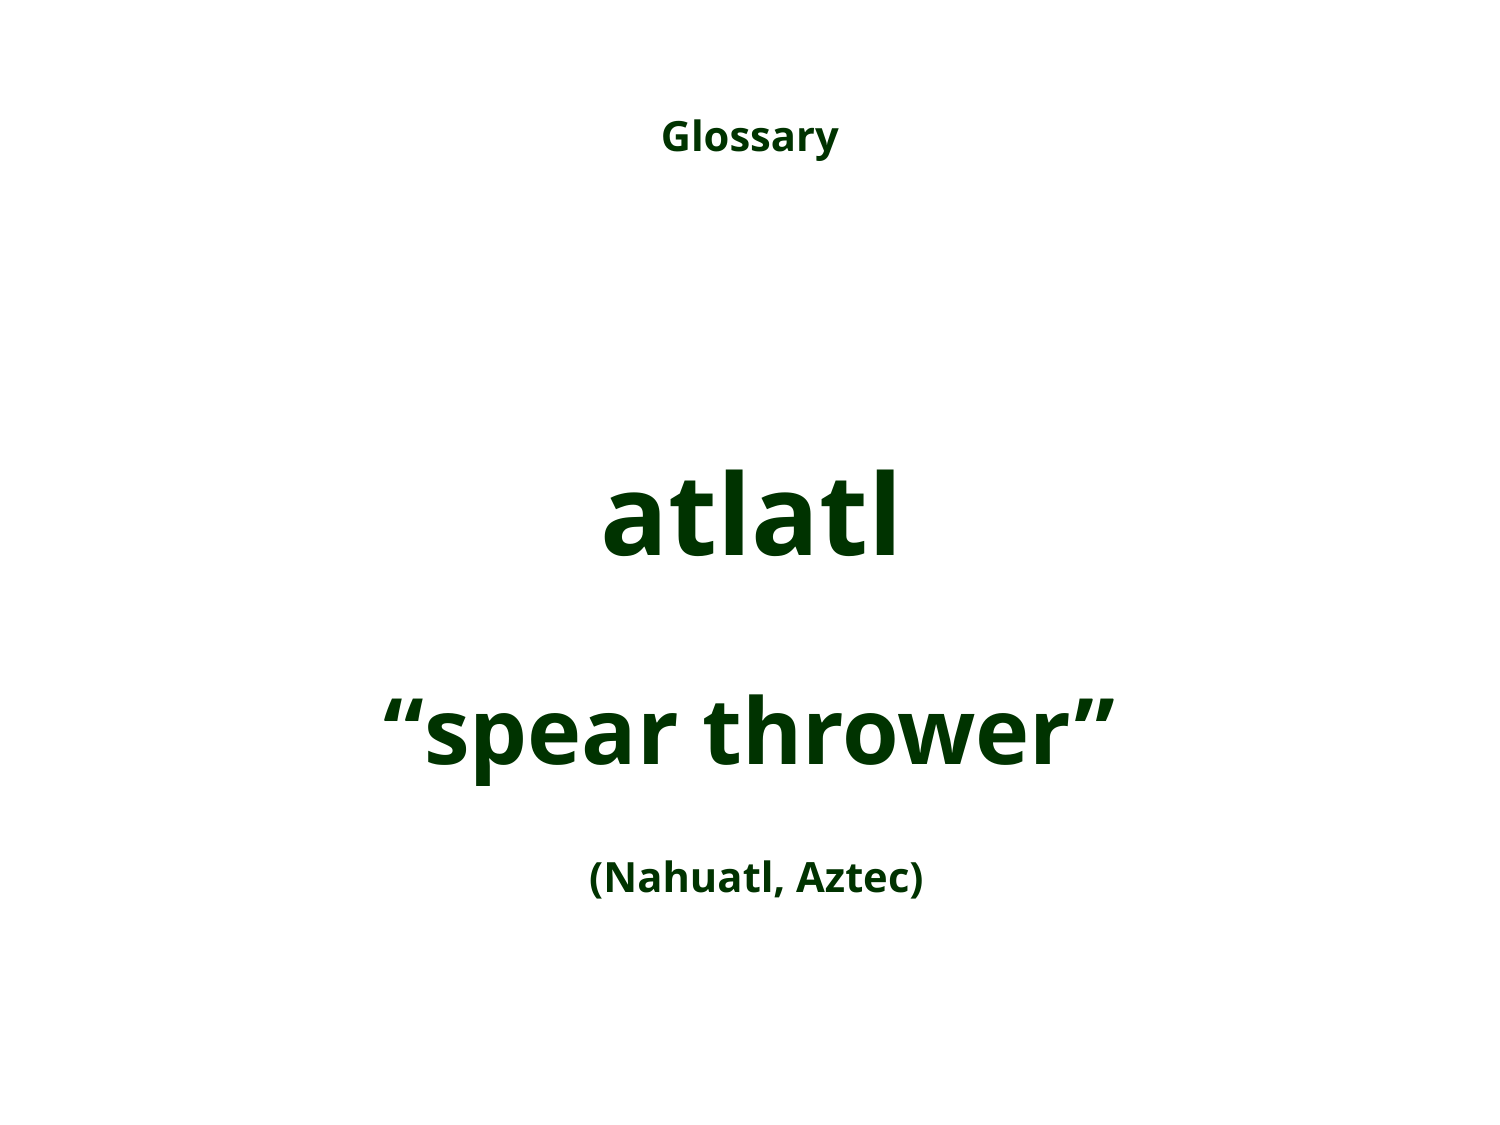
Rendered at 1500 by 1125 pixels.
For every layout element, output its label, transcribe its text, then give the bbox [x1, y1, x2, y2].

text_box Glossary [149, 110, 1350, 161]
text_box atlatl [78, 451, 1425, 588]
subtitle “spear thrower” (Nahuatl, Aztec) [149, 665, 1351, 1125]
